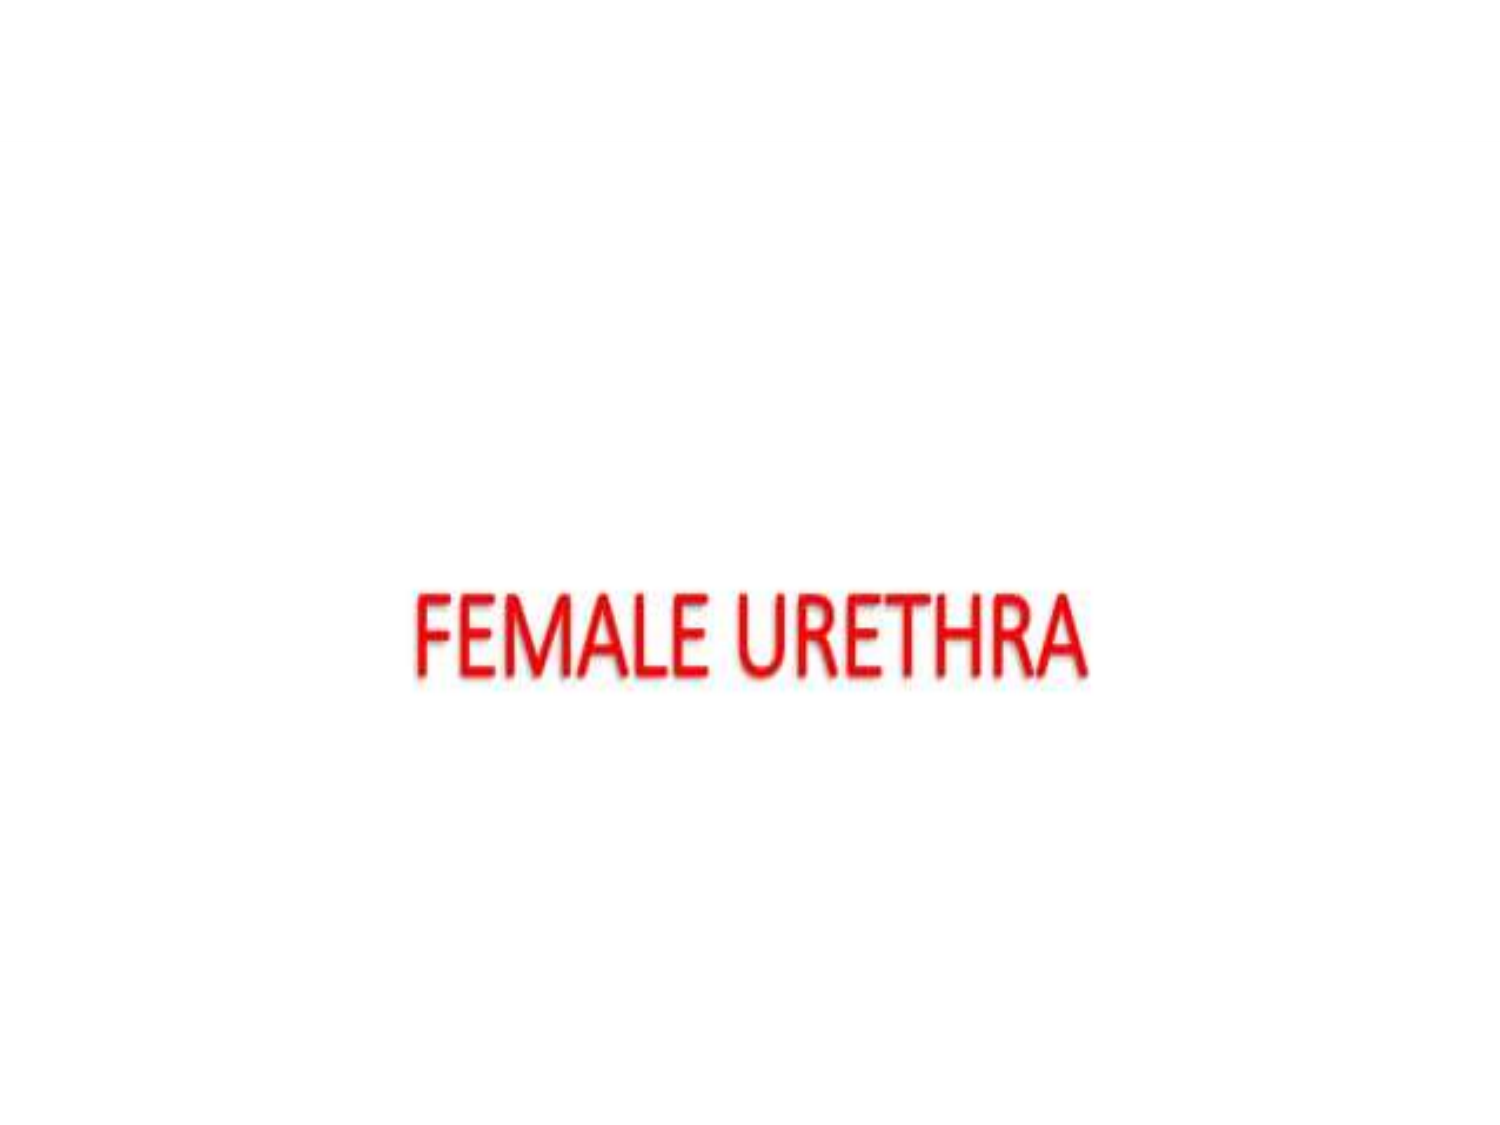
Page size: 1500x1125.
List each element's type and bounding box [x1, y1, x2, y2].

picture [0, 139, 1500, 1125]
